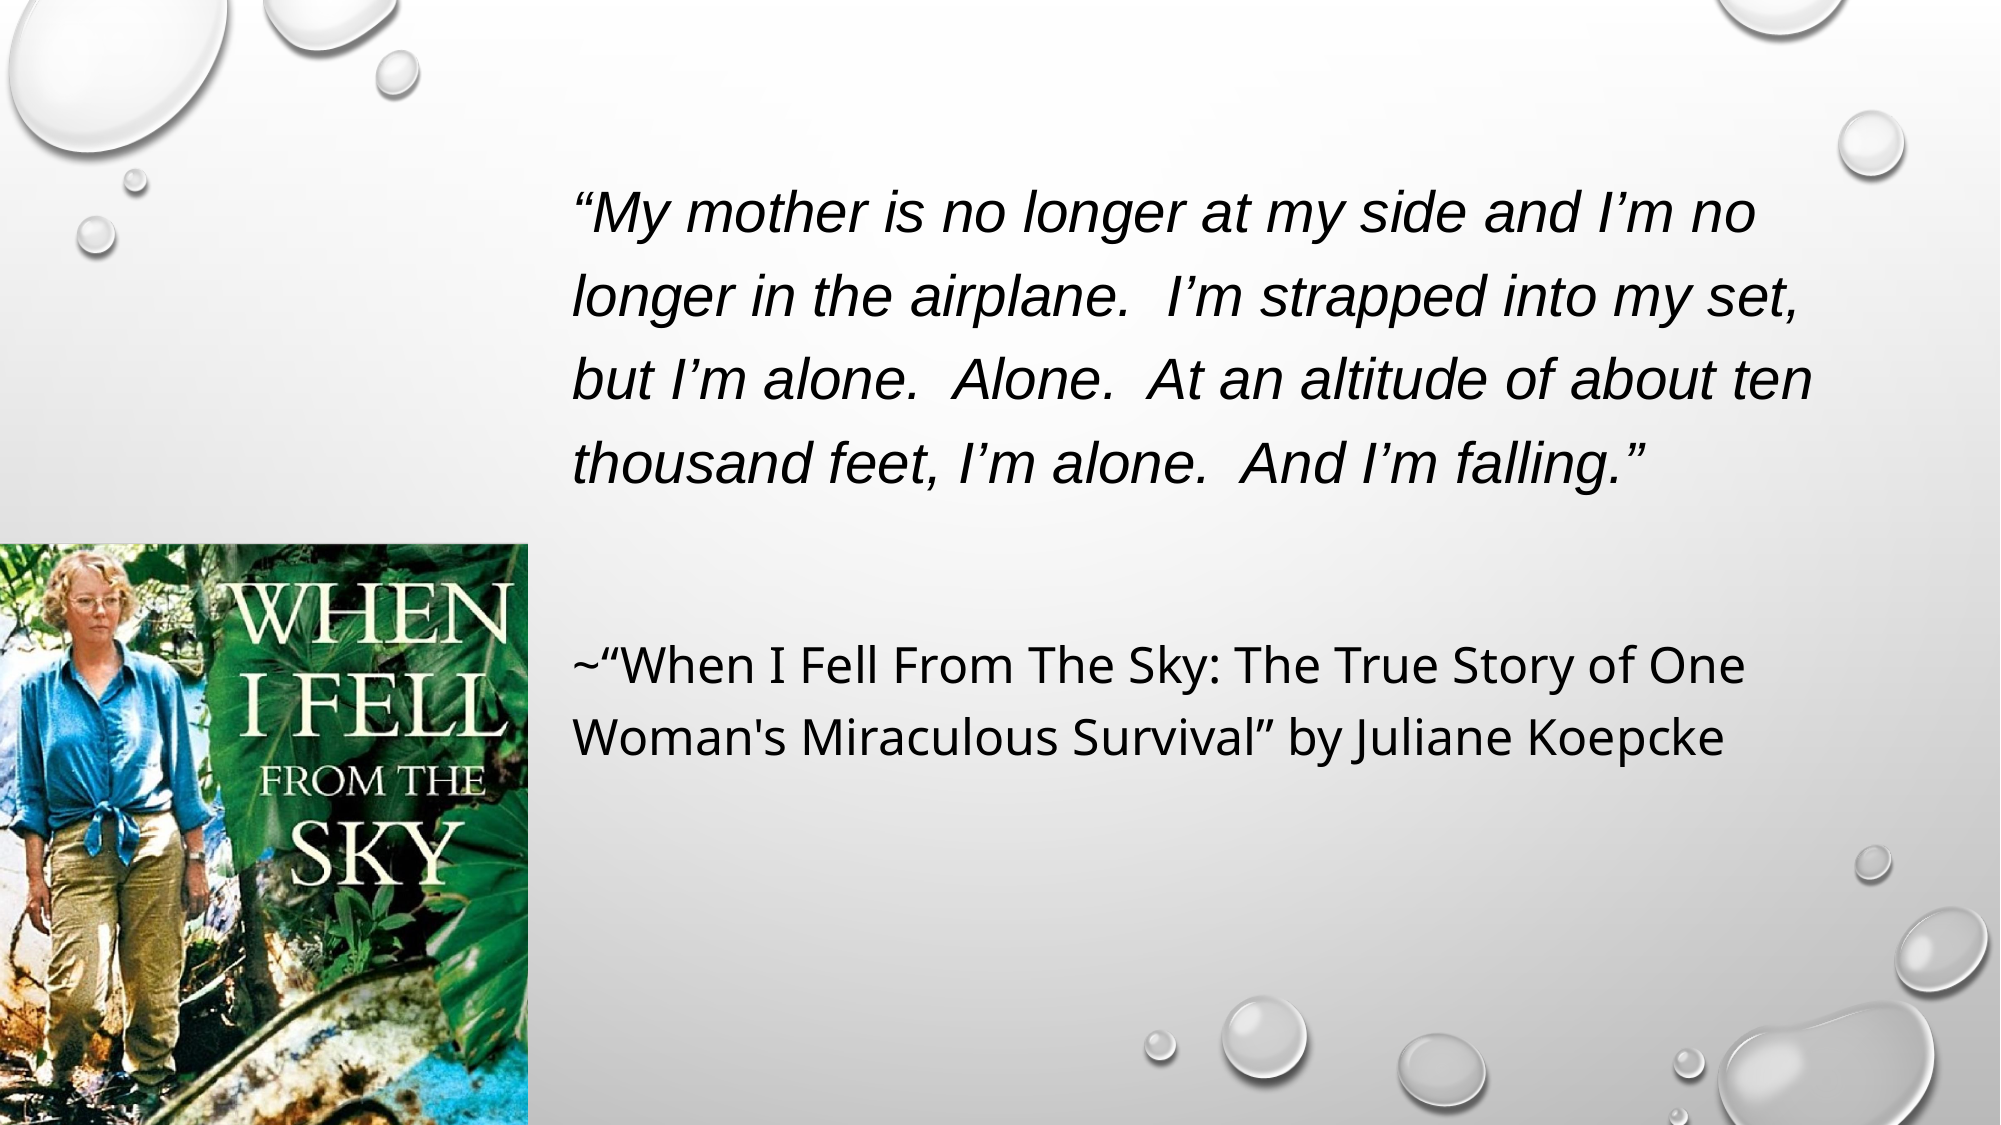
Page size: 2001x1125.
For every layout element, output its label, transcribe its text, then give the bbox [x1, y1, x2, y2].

picture [0, 0, 2000, 1125]
list “My mother is no longer at my side and I’m no longer in the airplane. I’m strapped into my set, but I’m alone. Alone. At an altitude of about ten thousand feet, I’m alone. And I’m falling.” ~“When I Fell From The Sky: The True Story of One Woman's Miraculous Survival” by Juliane Koepcke [557, 61, 1843, 1064]
